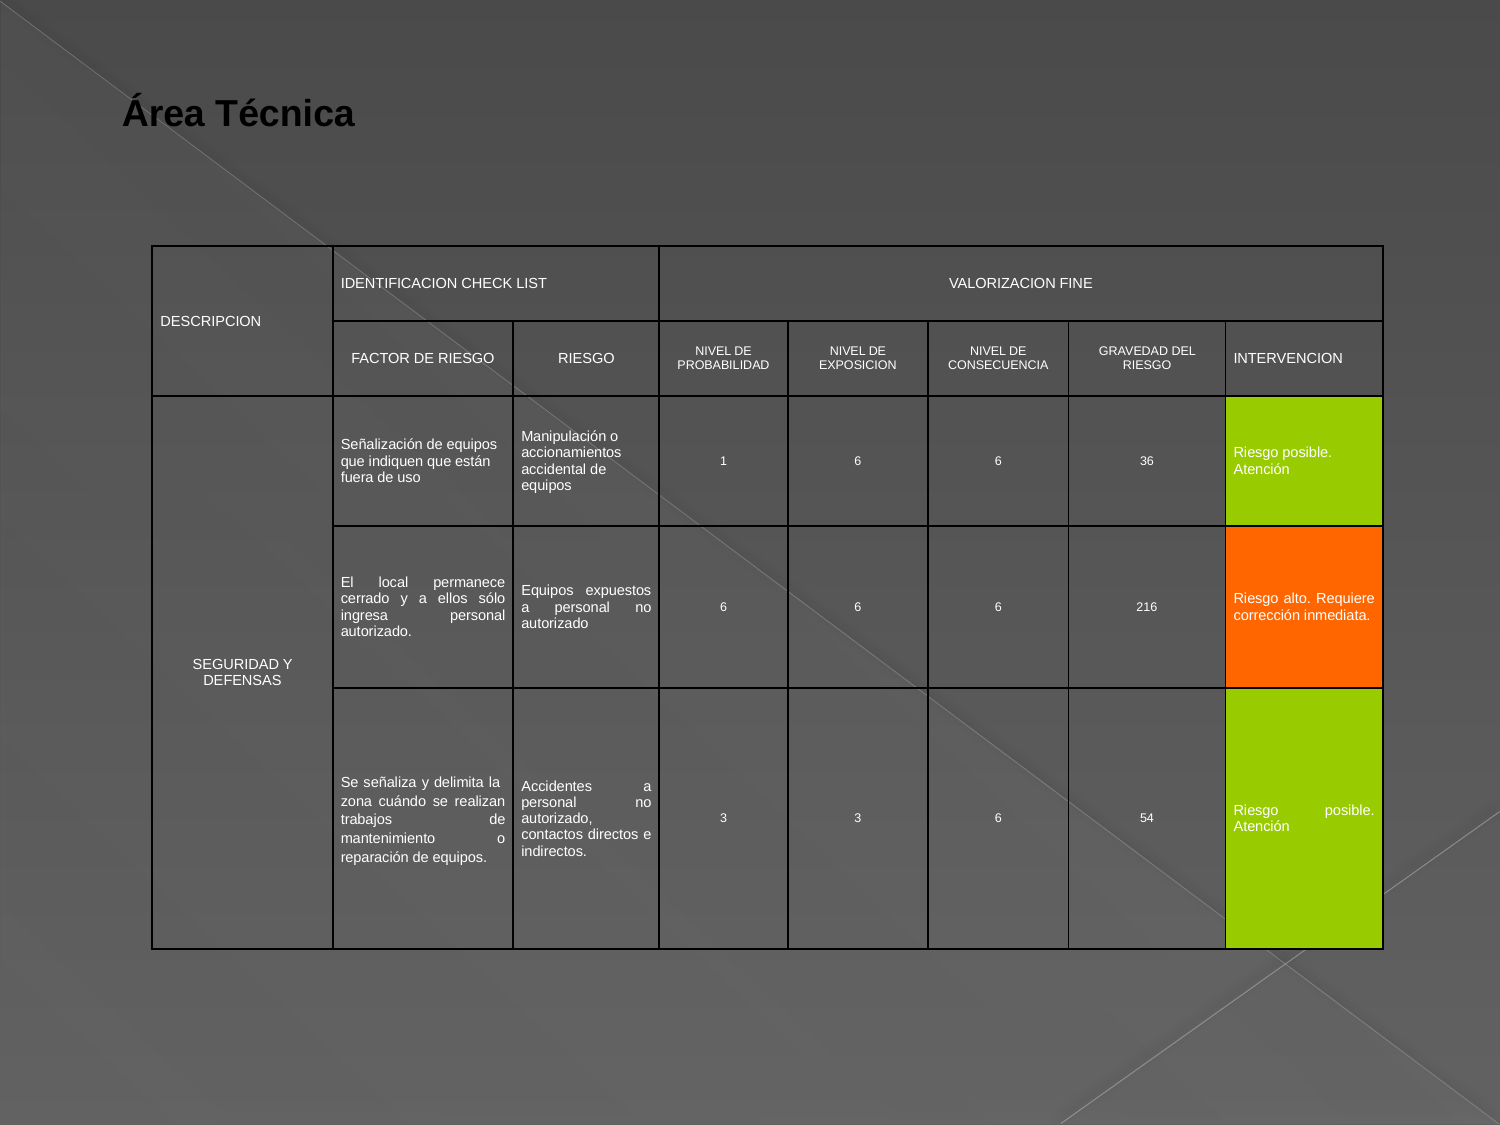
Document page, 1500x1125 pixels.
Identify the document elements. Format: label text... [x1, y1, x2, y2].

table_header DESCRIPCION [153, 247, 332, 395]
table_cell NIVEL DE CONSECUENCIA [929, 322, 1068, 395]
table_cell 54 [1069, 689, 1225, 948]
table_cell Riesgo alto. Requiere corrección inmediata. [1226, 527, 1382, 687]
table_cell Riesgo posible. Atención [1226, 397, 1382, 525]
table_cell Accidentes a personal no autorizado, contactos directos e indirectos. [514, 689, 658, 948]
text_box Área Técnica [107, 81, 370, 142]
table_cell 6 [929, 397, 1068, 525]
table_cell 6 [660, 527, 787, 687]
table_cell 6 [929, 527, 1068, 687]
table_cell 1 [660, 397, 787, 525]
table_cell 6 [789, 397, 927, 525]
table_cell 6 [789, 527, 927, 687]
table_header VALORIZACION FINE [660, 247, 1382, 320]
table_cell Se señaliza y delimita la zona cuándo se realizan trabajos de mantenimiento o reparación de equipos. [334, 689, 512, 948]
table_cell NIVEL DE EXPOSICION [789, 322, 927, 395]
table_cell GRAVEDAD DEL RIESGO [1069, 322, 1225, 395]
table_header IDENTIFICACION CHECK LIST [334, 247, 658, 320]
table_cell NIVEL DE PROBABILIDAD [660, 322, 787, 395]
table_cell Equipos expuestos a personal no autorizado [514, 527, 658, 687]
table_cell El local permanece cerrado y a ellos sólo ingresa personal autorizado. [334, 527, 512, 687]
table_cell 216 [1069, 527, 1225, 687]
table_cell 3 [660, 689, 787, 948]
table_cell 36 [1069, 397, 1225, 525]
table_cell RIESGO [514, 322, 658, 395]
table_cell INTERVENCION [1226, 322, 1382, 395]
table_cell FACTOR DE RIESGO [334, 322, 512, 395]
table_cell 3 [789, 689, 927, 948]
table_cell Señalización de equipos que indiquen que están fuera de uso [334, 397, 512, 525]
table_cell Riesgo posible. Atención [1226, 689, 1382, 948]
table_cell Manipulación o accionamientos accidental de equipos [514, 397, 658, 525]
table_cell 6 [929, 689, 1068, 948]
table_cell SEGURIDAD Y DEFENSAS [153, 397, 332, 948]
